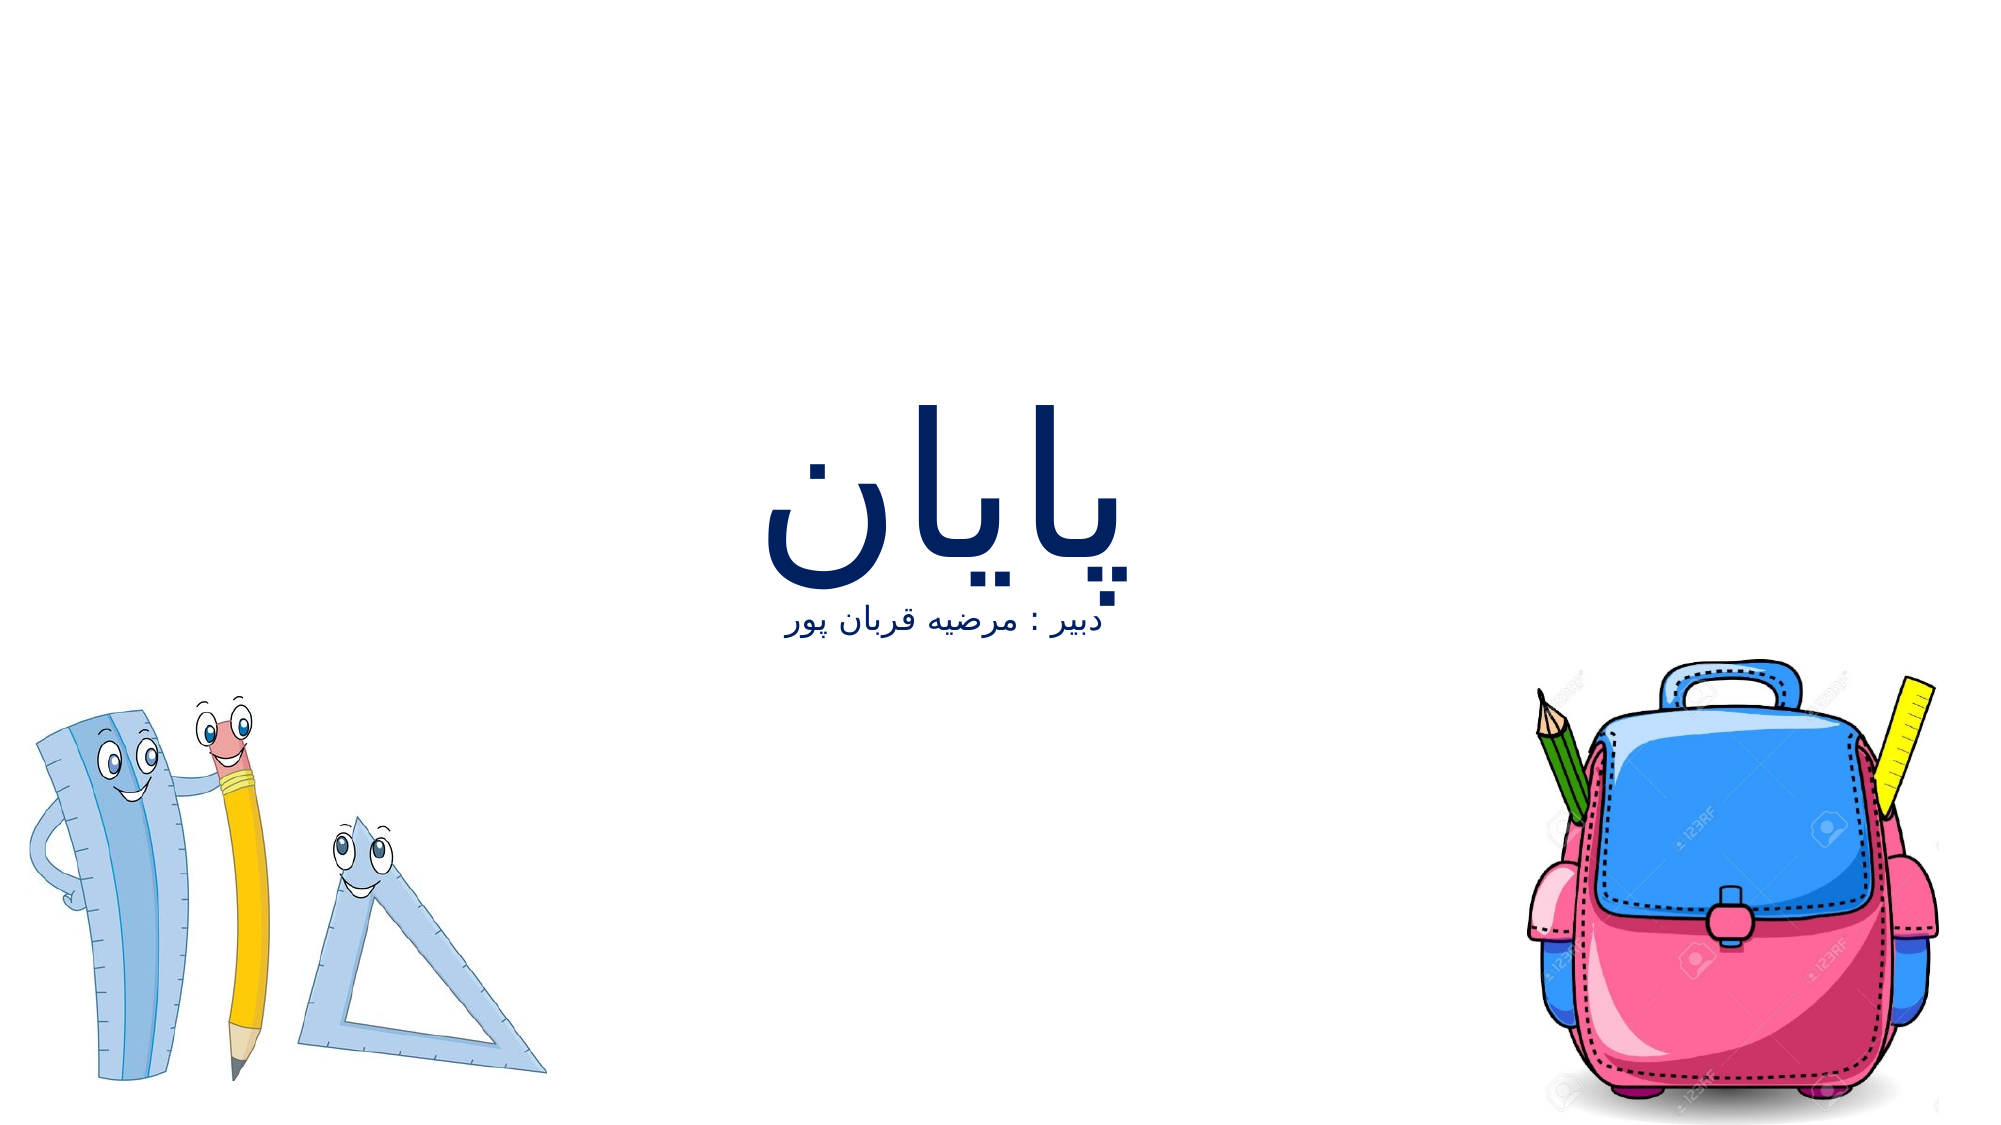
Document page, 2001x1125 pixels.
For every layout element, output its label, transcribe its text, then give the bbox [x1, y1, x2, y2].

picture [29, 696, 547, 1081]
text_box پایان دبیر : مرضیه قربان پور [494, 349, 1395, 965]
picture [1527, 659, 1939, 1125]
